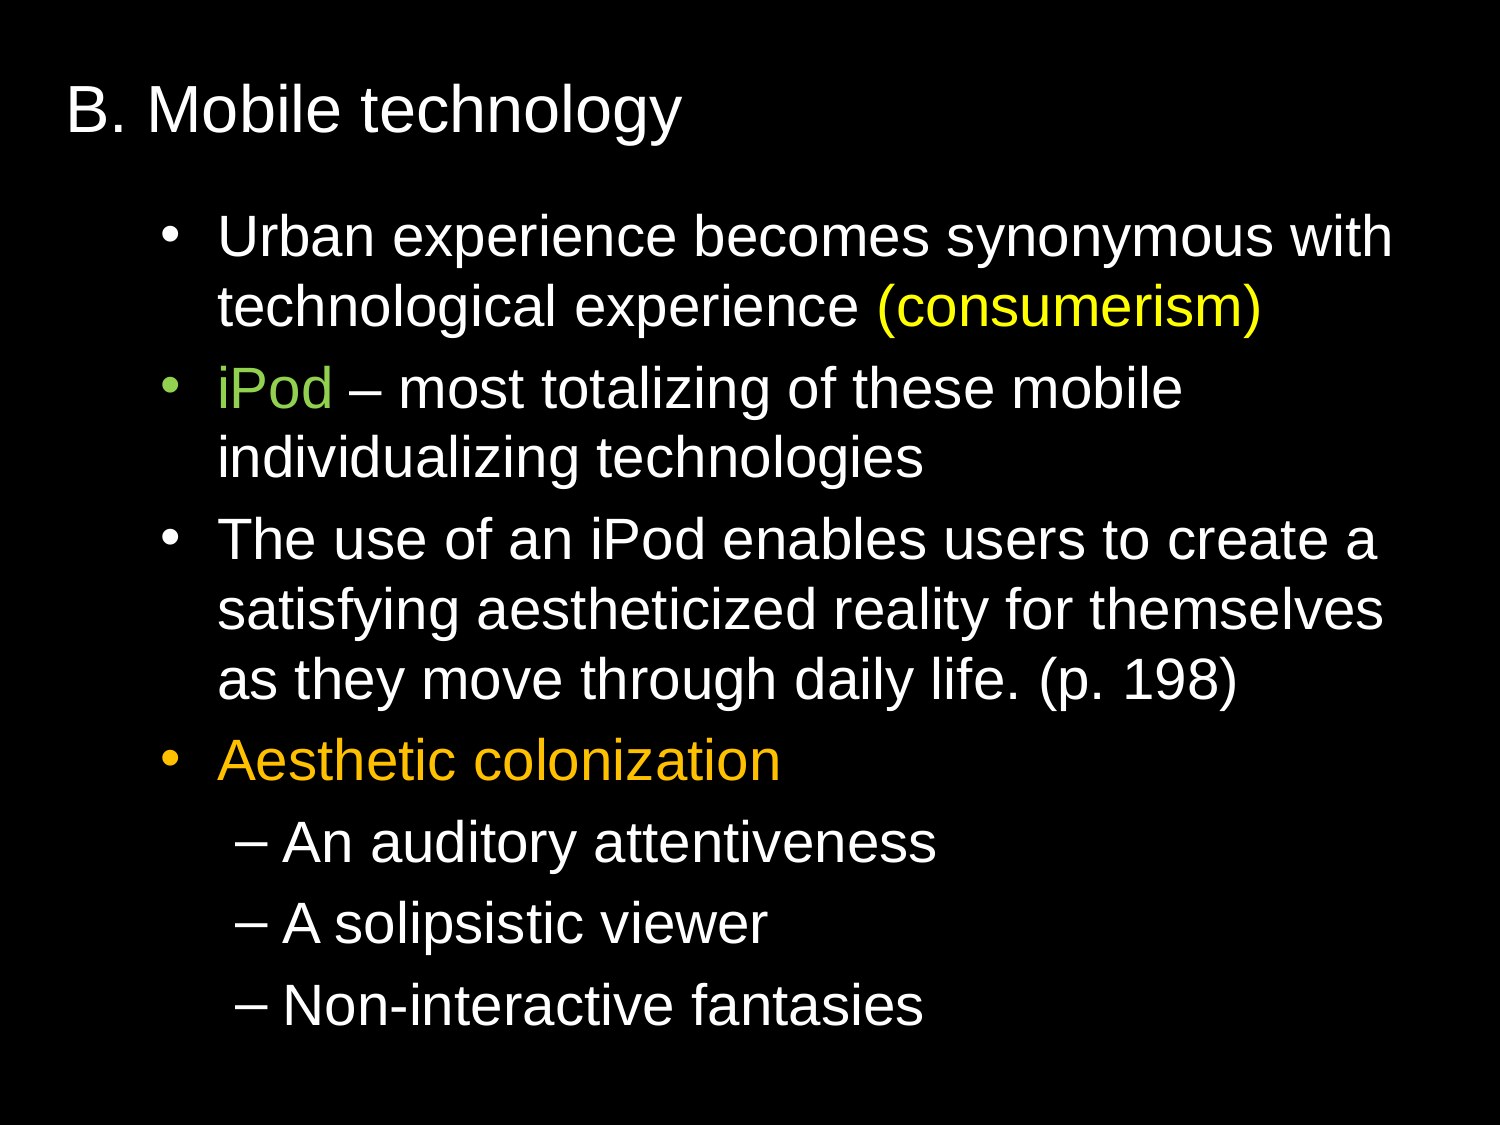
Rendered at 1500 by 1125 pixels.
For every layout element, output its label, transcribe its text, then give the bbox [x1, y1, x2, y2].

text_box B. Mobile technology [50, 58, 1407, 191]
text_box Urban experience becomes synonymous with technological experience (consumerism) iPod – most totalizing of these mobile individualizing technologies The use of an iPod enables users to create a satisfying aestheticized reality for themselves as they move through daily life. (p. 198) Aesthetic colonization An auditory attentiveness A solipsistic viewer Non-interactive fantasies [145, 190, 1432, 1072]
